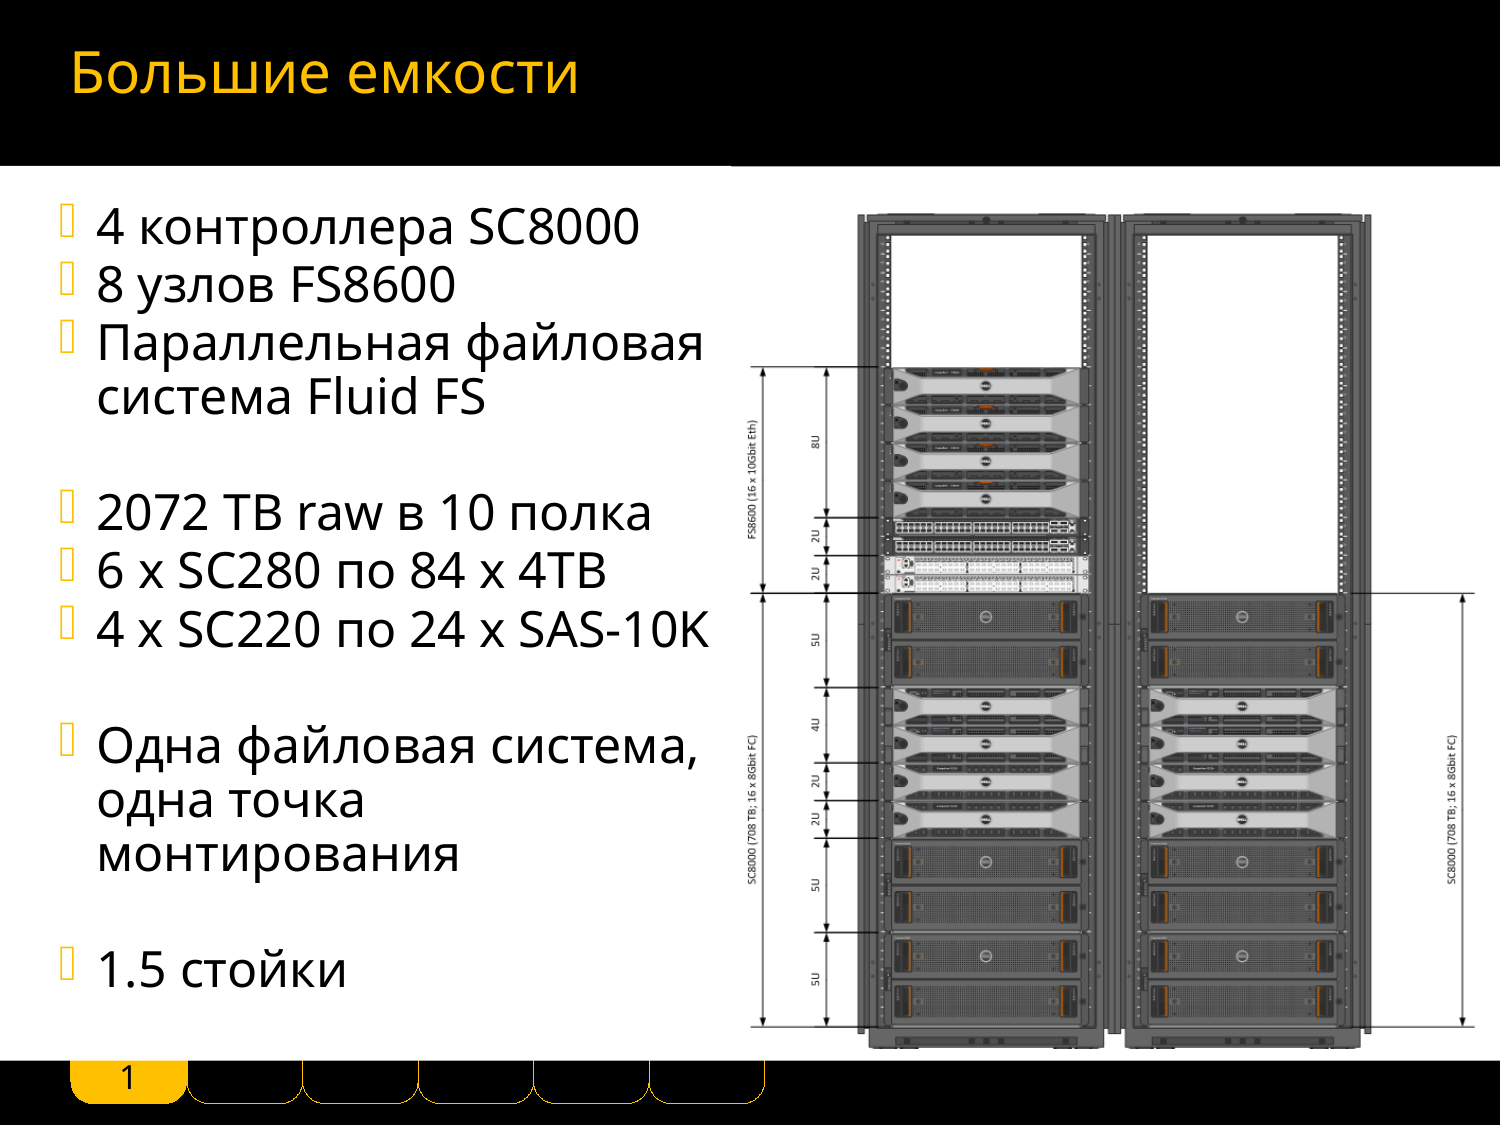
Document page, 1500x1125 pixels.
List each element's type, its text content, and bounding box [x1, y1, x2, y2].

title Большие емкости [69, 42, 1500, 167]
picture [730, 171, 1490, 1049]
list 4 контроллера SC8000 8 узлов FS8600 Параллельная файловая система Fluid FS 2072 TB raw в 10 полка 6 x SC280 по 84 x 4TB 4 x SC220 по 24 x SAS-10K Одна файловая система, одна точка монтирования 1.5 стойки [0, 165, 732, 1055]
